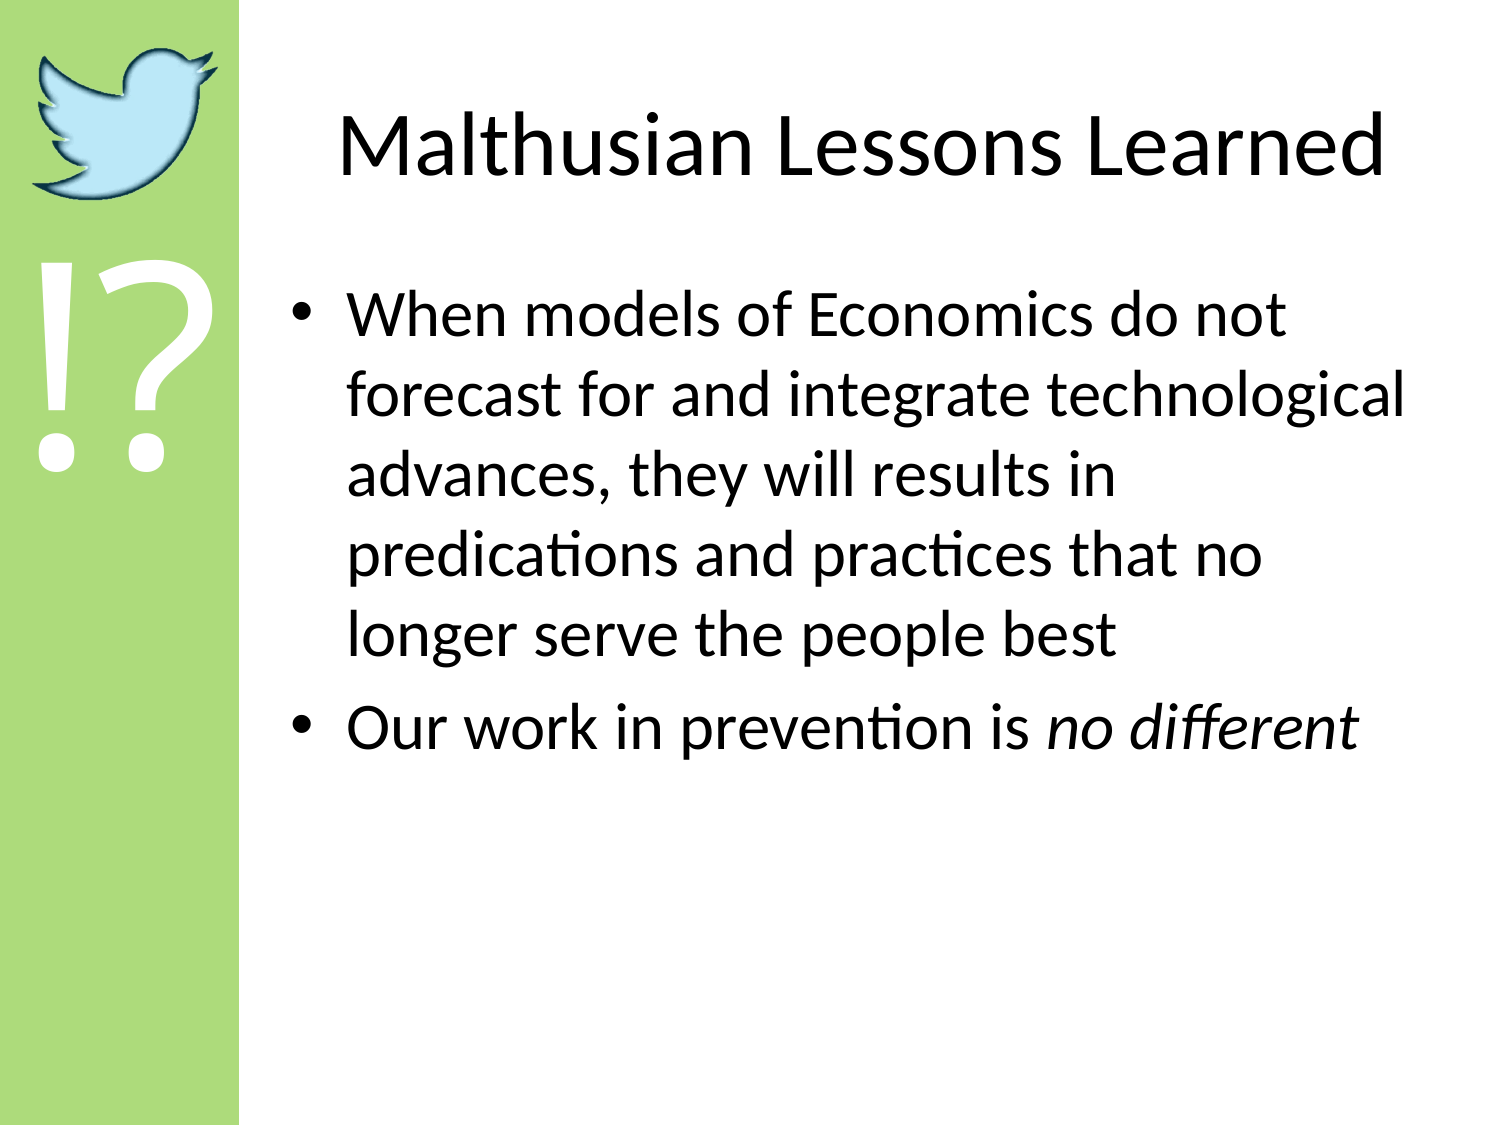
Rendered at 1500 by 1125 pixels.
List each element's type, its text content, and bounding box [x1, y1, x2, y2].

list When models of Economics do not forecast for and integrate technological advances, they will results in predications and practices that no longer serve the people best Our work in prevention is no different [275, 262, 1450, 1005]
picture [12, 20, 231, 214]
title Malthusian Lessons Learned [275, 45, 1450, 233]
